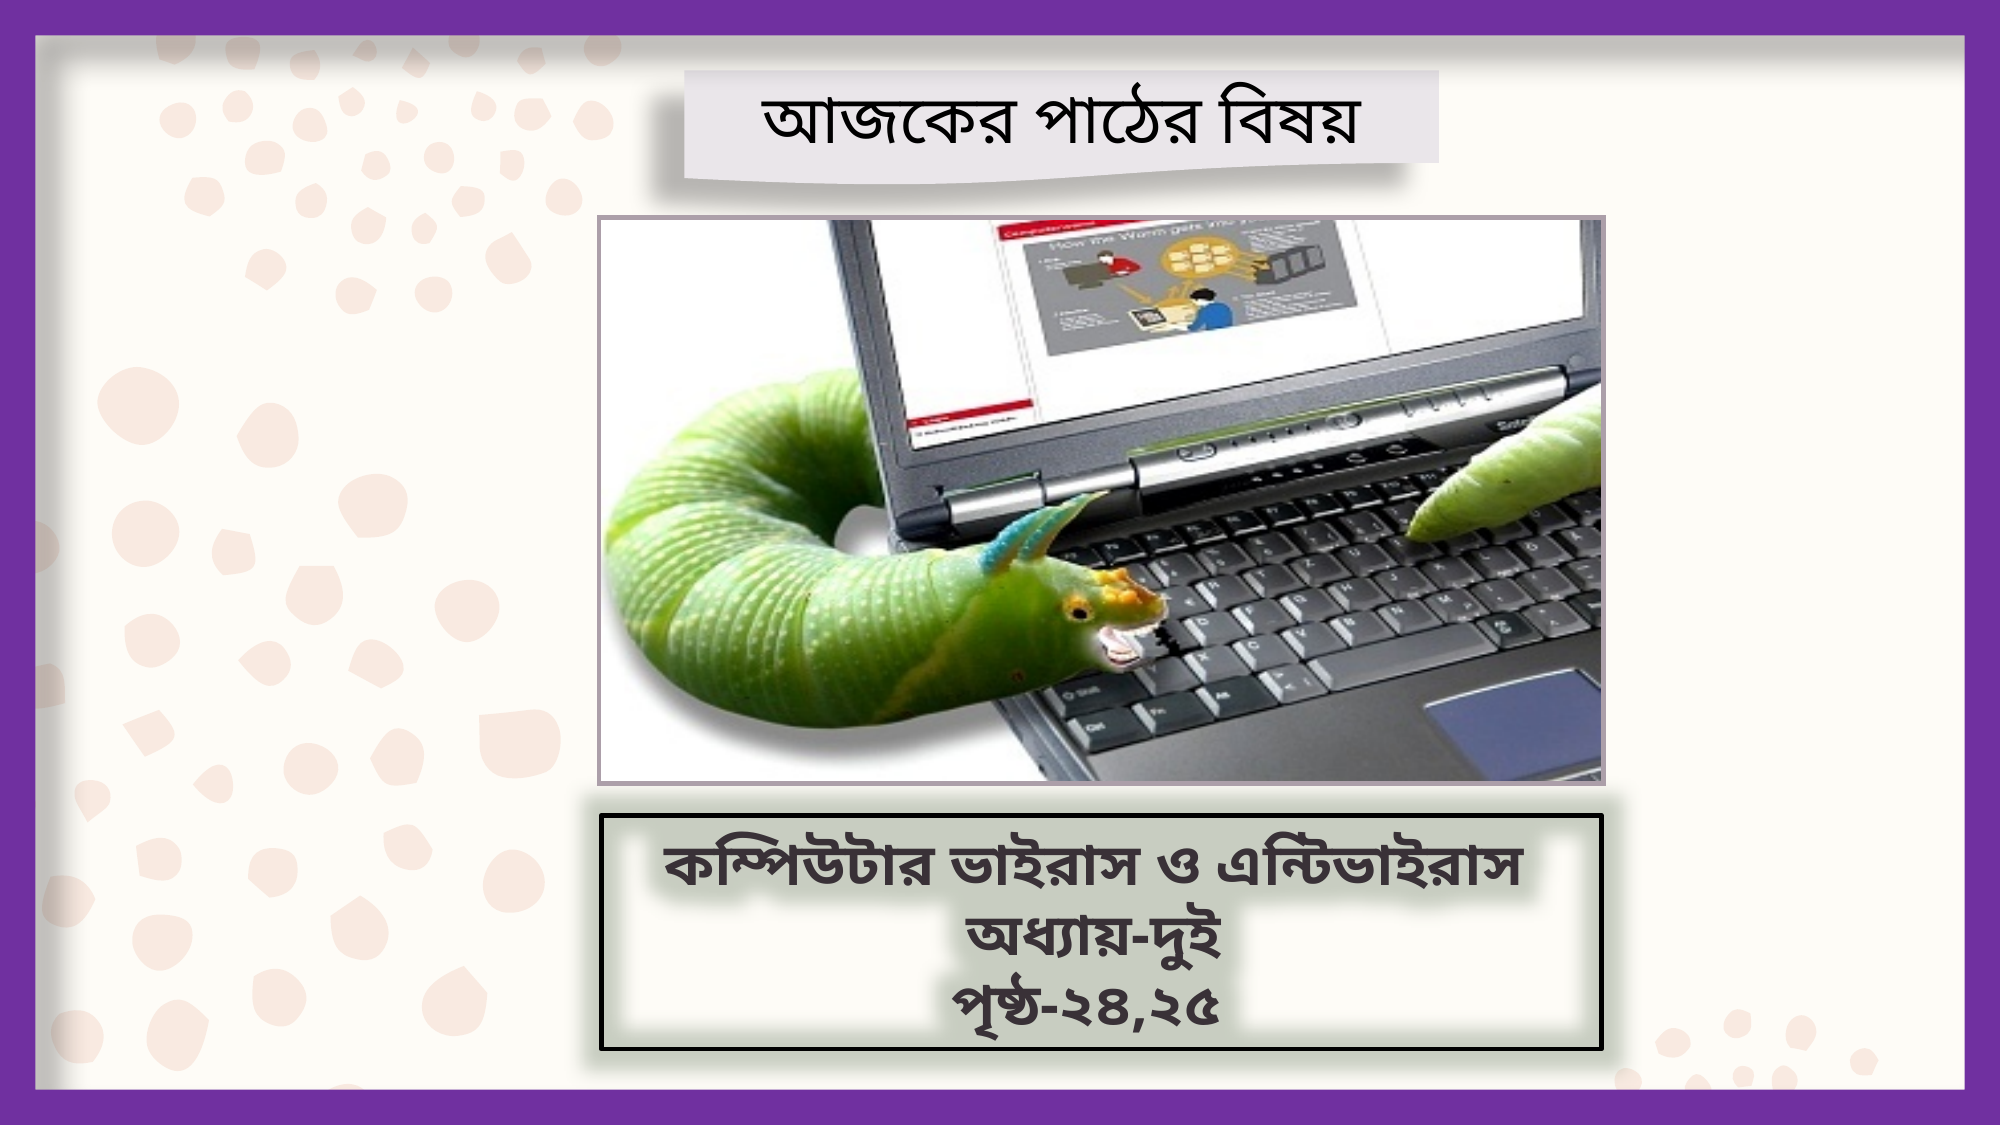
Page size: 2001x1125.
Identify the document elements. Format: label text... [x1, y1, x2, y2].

picture [600, 219, 1602, 782]
text_box [0, 0, 2000, 1125]
text_box আজকের পাঠের বিষয় [683, 82, 1440, 185]
text_box কম্পিউটার ভাইরাস ও এন্টিভাইরাস অধ্যায়-দুই পৃষ্ঠ-২৪,২৫ [600, 814, 1602, 1050]
